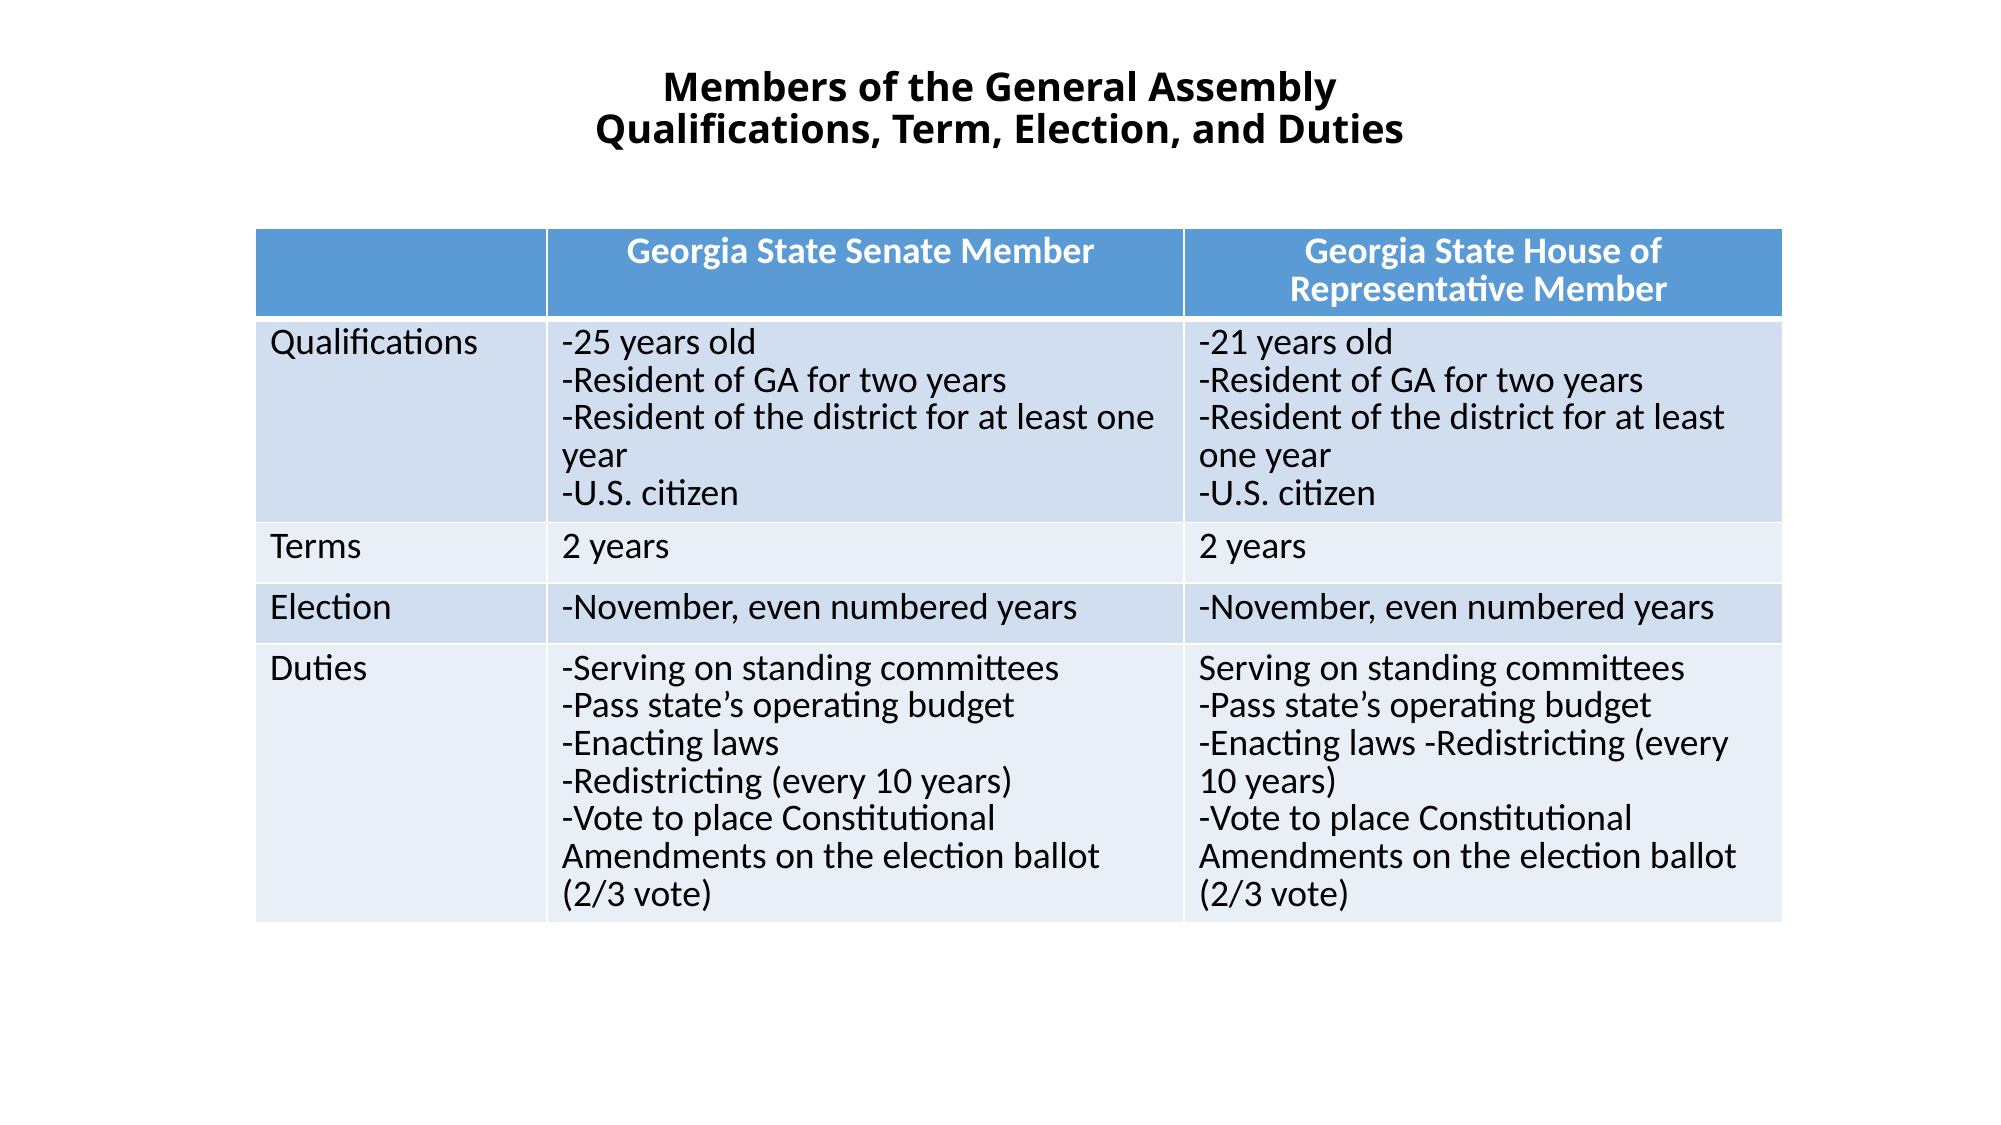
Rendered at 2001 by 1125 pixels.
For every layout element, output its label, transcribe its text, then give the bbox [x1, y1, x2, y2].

table_cell Election [256, 584, 546, 643]
table_cell -25 years old -Resident of GA for two years -Resident of the district for at least one year -U.S. citizen [548, 322, 1183, 522]
table_cell -21 years old -Resident of GA for two years -Resident of the district for at least one year -U.S. citizen [1185, 322, 1782, 522]
table_header [256, 229, 546, 316]
table_header Georgia State House of Representative Member [1185, 229, 1782, 316]
table_cell Serving on standing committees -Pass state’s operating budget -Enacting laws -Redistricting (every 10 years) -Vote to place Constitutional Amendments on the election ballot (2/3 vote) [1185, 645, 1782, 922]
table_cell Qualifications [256, 322, 546, 522]
table_cell -November, even numbered years [548, 584, 1183, 643]
table_cell 2 years [548, 523, 1183, 582]
table_cell Terms [256, 523, 546, 582]
table_cell -November, even numbered years [1185, 584, 1782, 643]
table_header Georgia State Senate Member [548, 229, 1183, 316]
text_box Members of the General Assembly Qualifications, Term, Election, and Duties [137, 59, 1863, 161]
table_cell 2 years [1185, 523, 1782, 582]
table_cell -Serving on standing committees -Pass state’s operating budget -Enacting laws -Redistricting (every 10 years) -Vote to place Constitutional Amendments on the election ballot (2/3 vote) [548, 645, 1183, 922]
table_cell Duties [256, 645, 546, 922]
